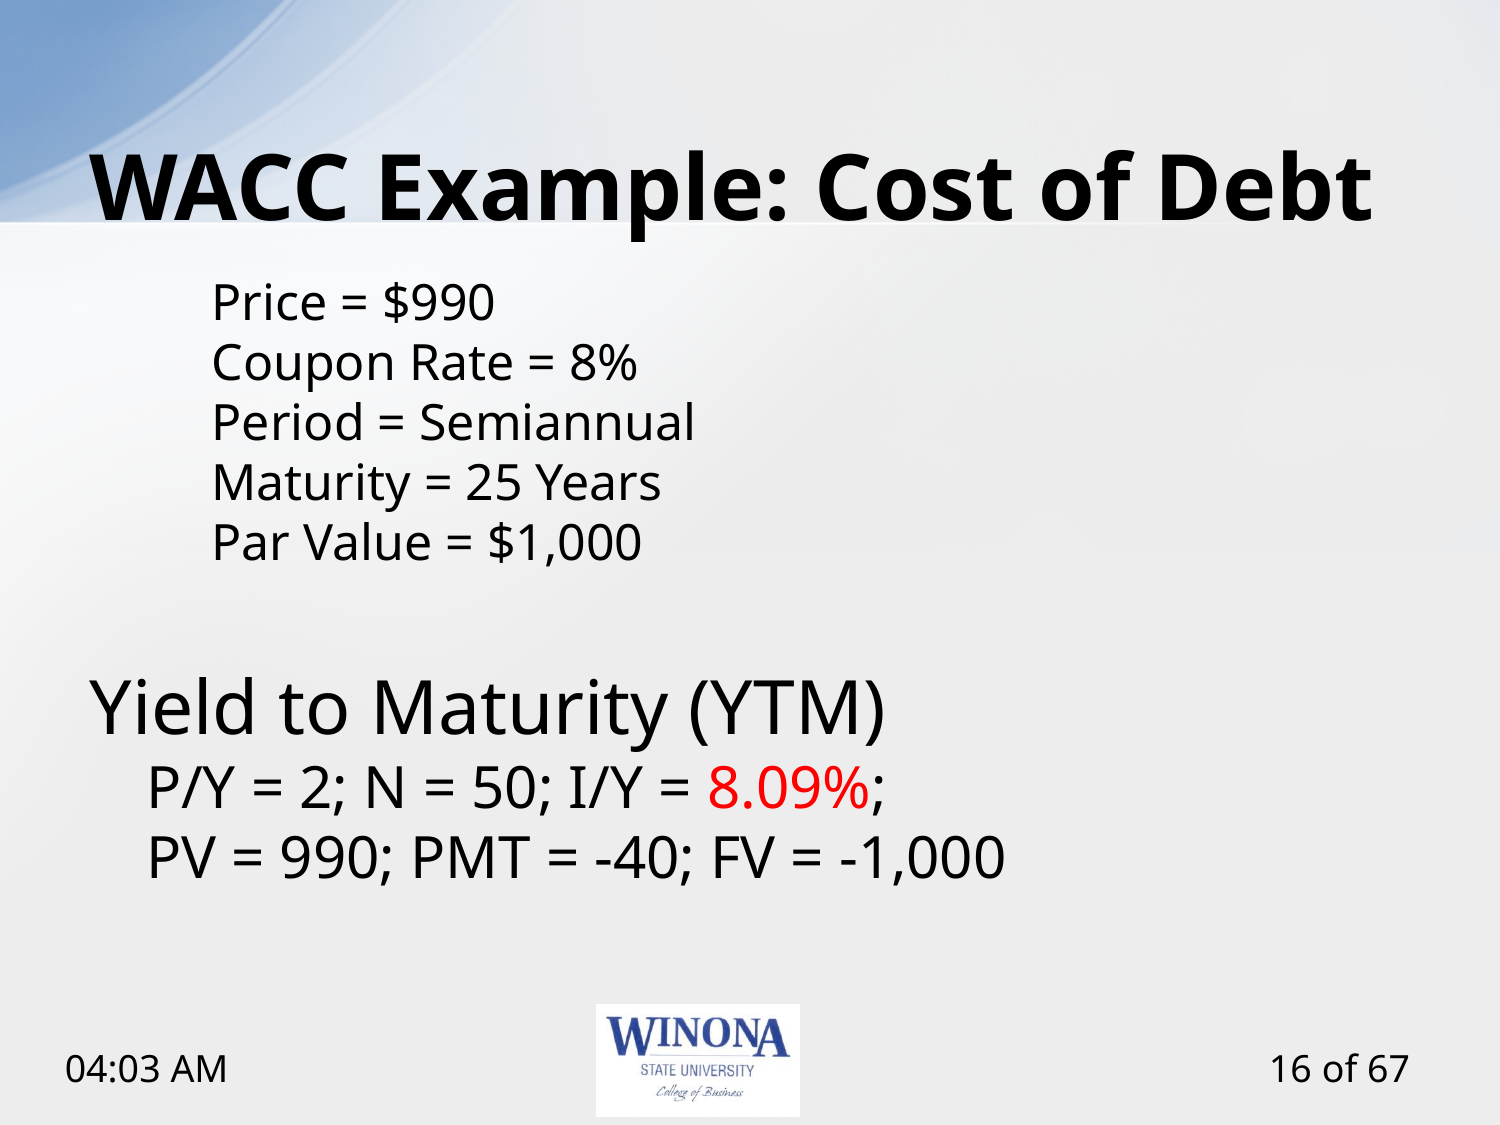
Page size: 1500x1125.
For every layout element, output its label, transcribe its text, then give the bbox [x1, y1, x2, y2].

title WACC Example: Cost of Debt [75, 58, 1425, 247]
picture [0, 0, 1500, 1125]
list Price = $990 Coupon Rate = 8% Period = Semiannual Maturity = 25 Years Par Value = $1,000 Yield to Maturity (YTM) P/Y = 2; N = 50; I/Y = 8.09%; PV = 990; PMT = -40; FV = -1,000 [75, 262, 1425, 1005]
